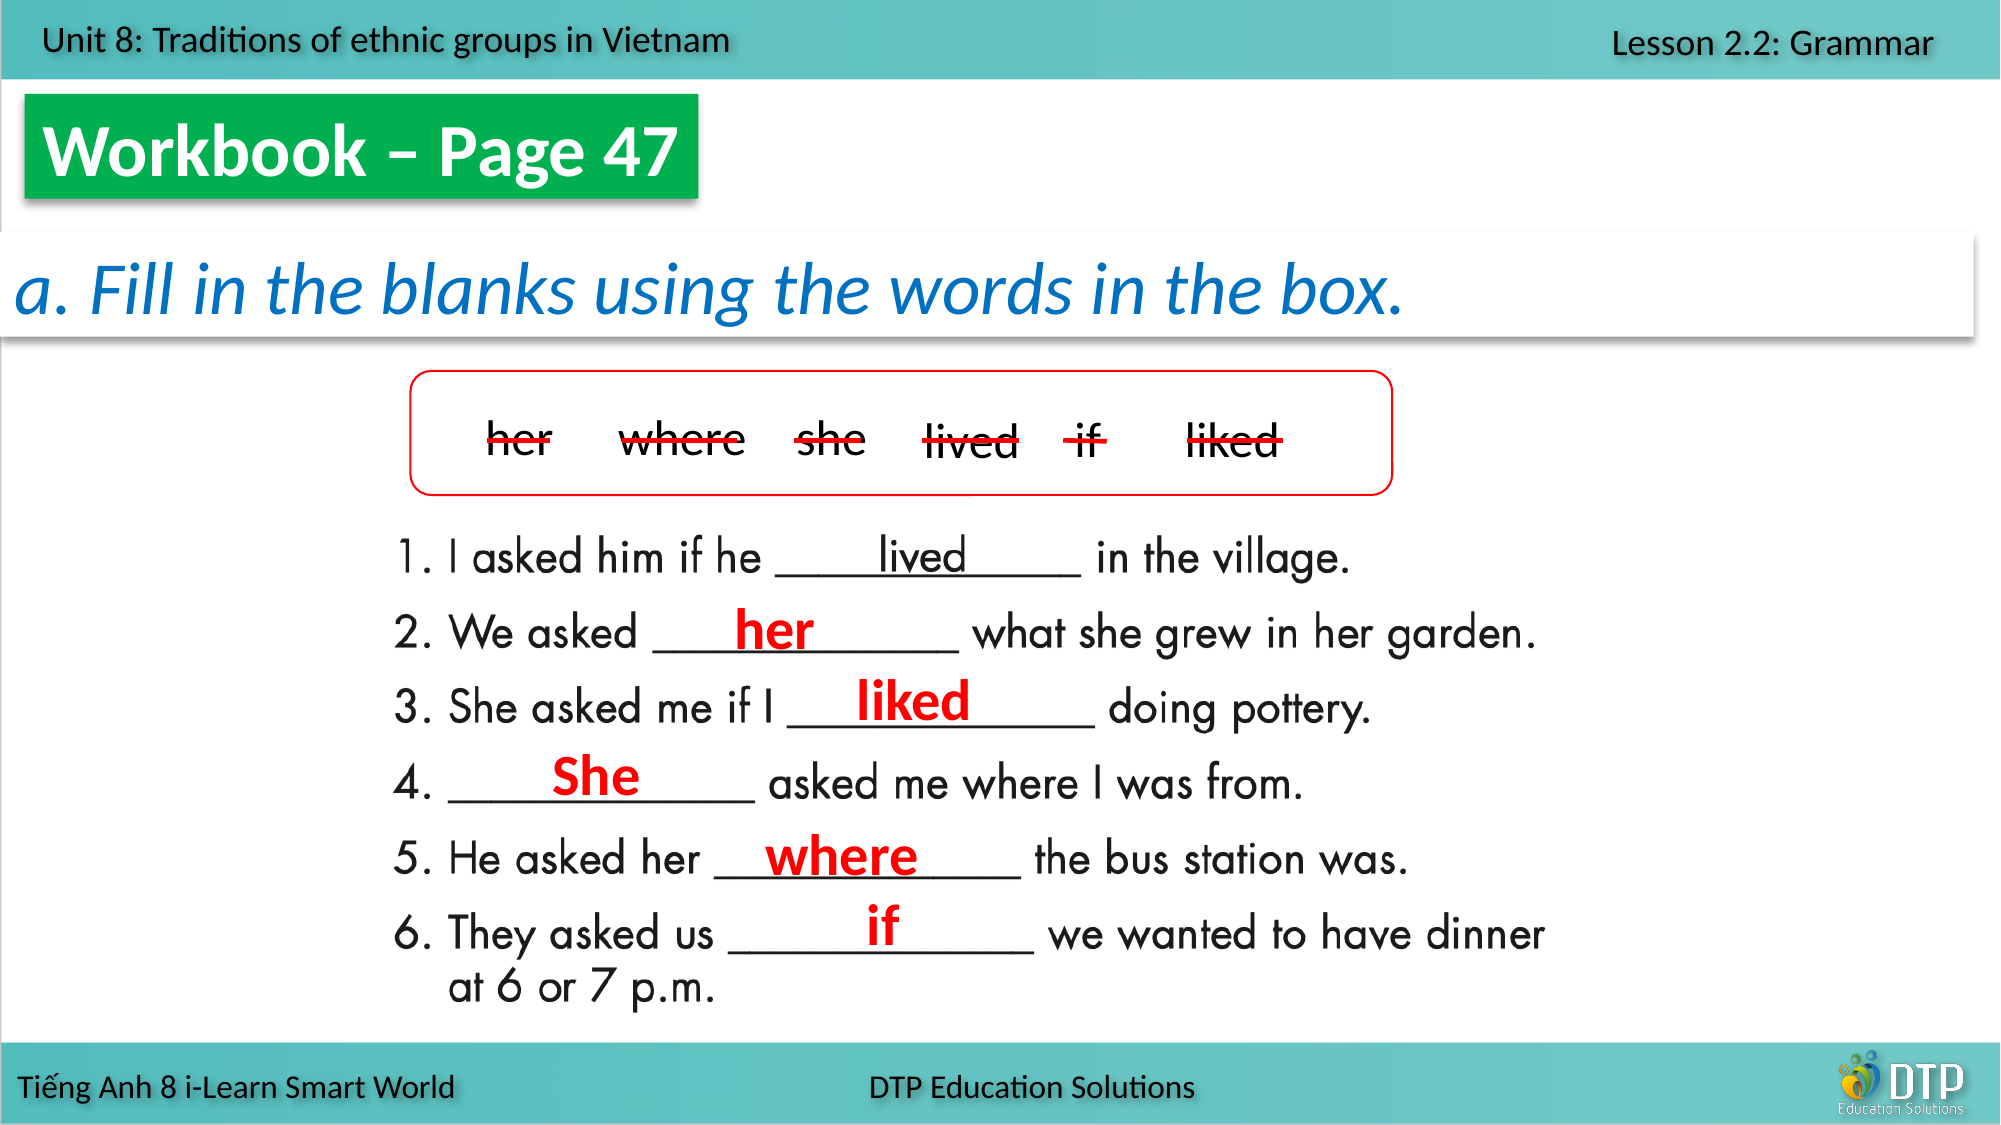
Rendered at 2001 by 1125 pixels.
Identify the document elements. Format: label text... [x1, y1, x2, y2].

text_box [410, 370, 1393, 495]
picture [0, 0, 2000, 1125]
text_box Workbook – Page 47 [24, 93, 699, 199]
text_box a. Fill in the blanks using the words in the box. [0, 231, 1974, 337]
